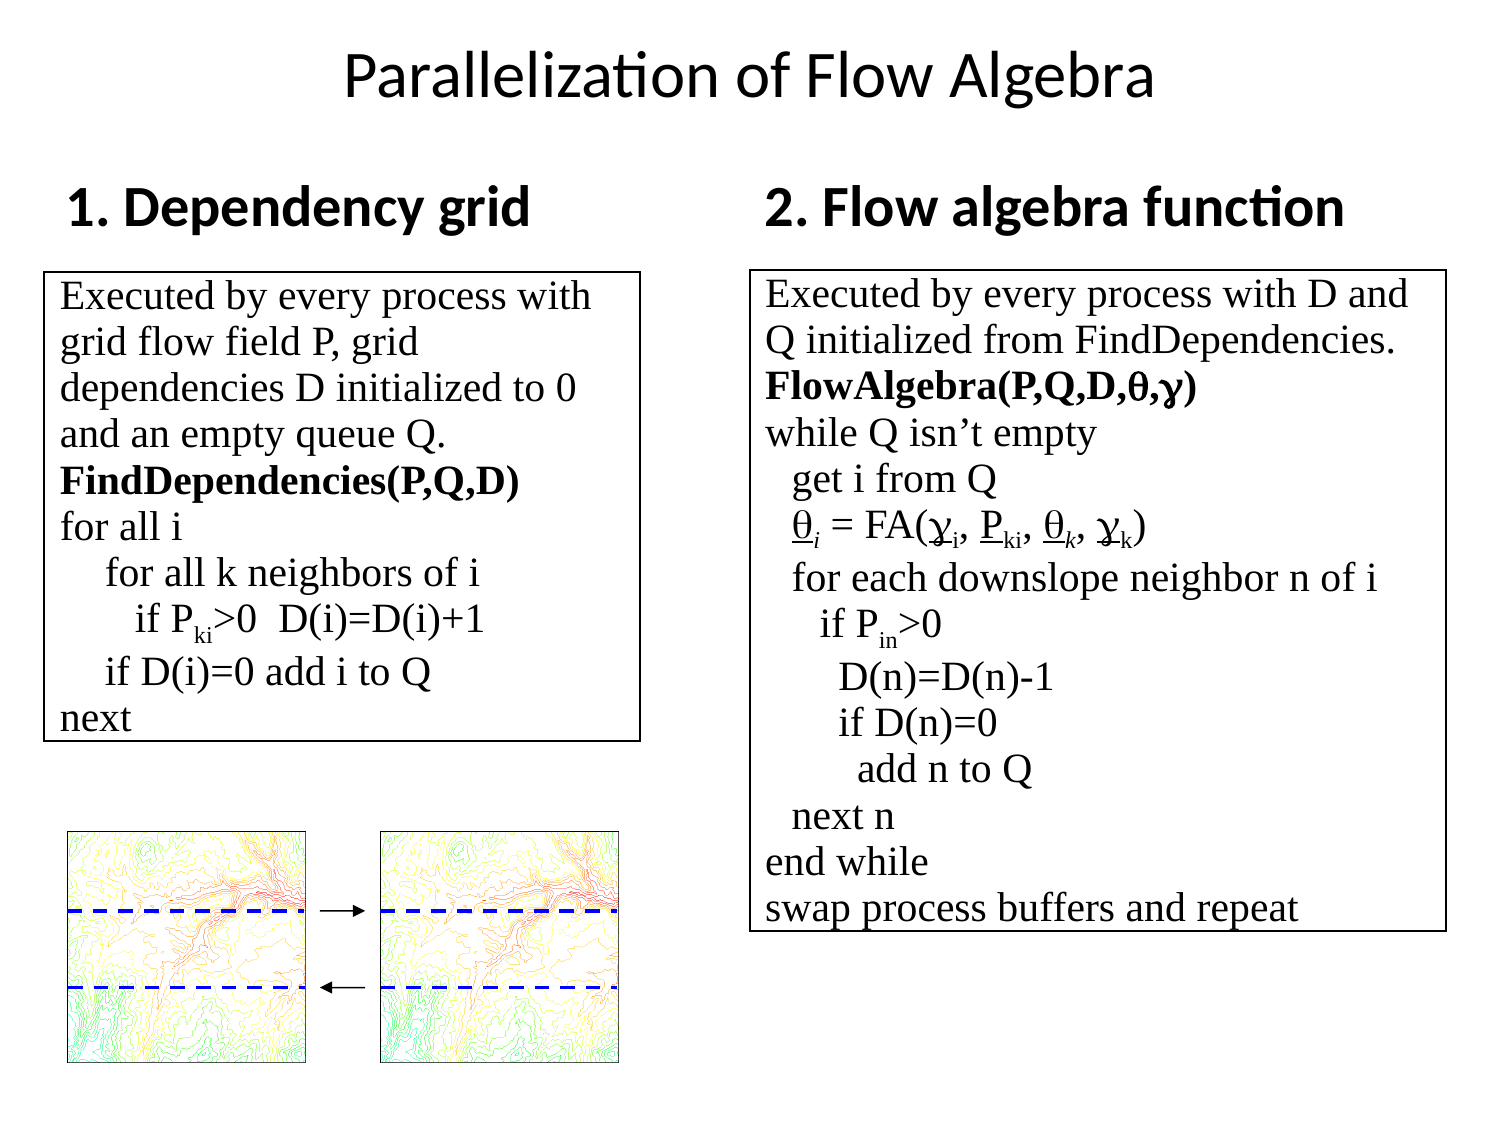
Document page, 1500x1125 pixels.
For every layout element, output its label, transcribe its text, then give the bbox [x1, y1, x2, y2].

table_header Executed by every process with grid flow field P, grid dependencies D initialized to 0 and an empty queue Q. FindDependencies(P,Q,D) for all i for all k neighbors of i if Pki>0 D(i)=D(i)+1 if D(i)=0 add i to Q next [45, 273, 639, 740]
table_header Executed by every process with D and Q initialized from FindDependencies. FlowAlgebra(P,Q,D,,) while Q isn’t empty get i from Q i = FA(i, Pki, k, k) for each downslope neighbor n of i if Pin>0 D(n)=D(n)-1 if D(n)=0 add n to Q next n end while swap process buffers and repeat [751, 271, 1445, 930]
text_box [66, 831, 619, 1063]
text_box 1. Dependency grid [50, 160, 602, 246]
title Parallelization of Flow Algebra [0, 0, 1500, 142]
text_box 2. Flow algebra function [750, 160, 1432, 246]
